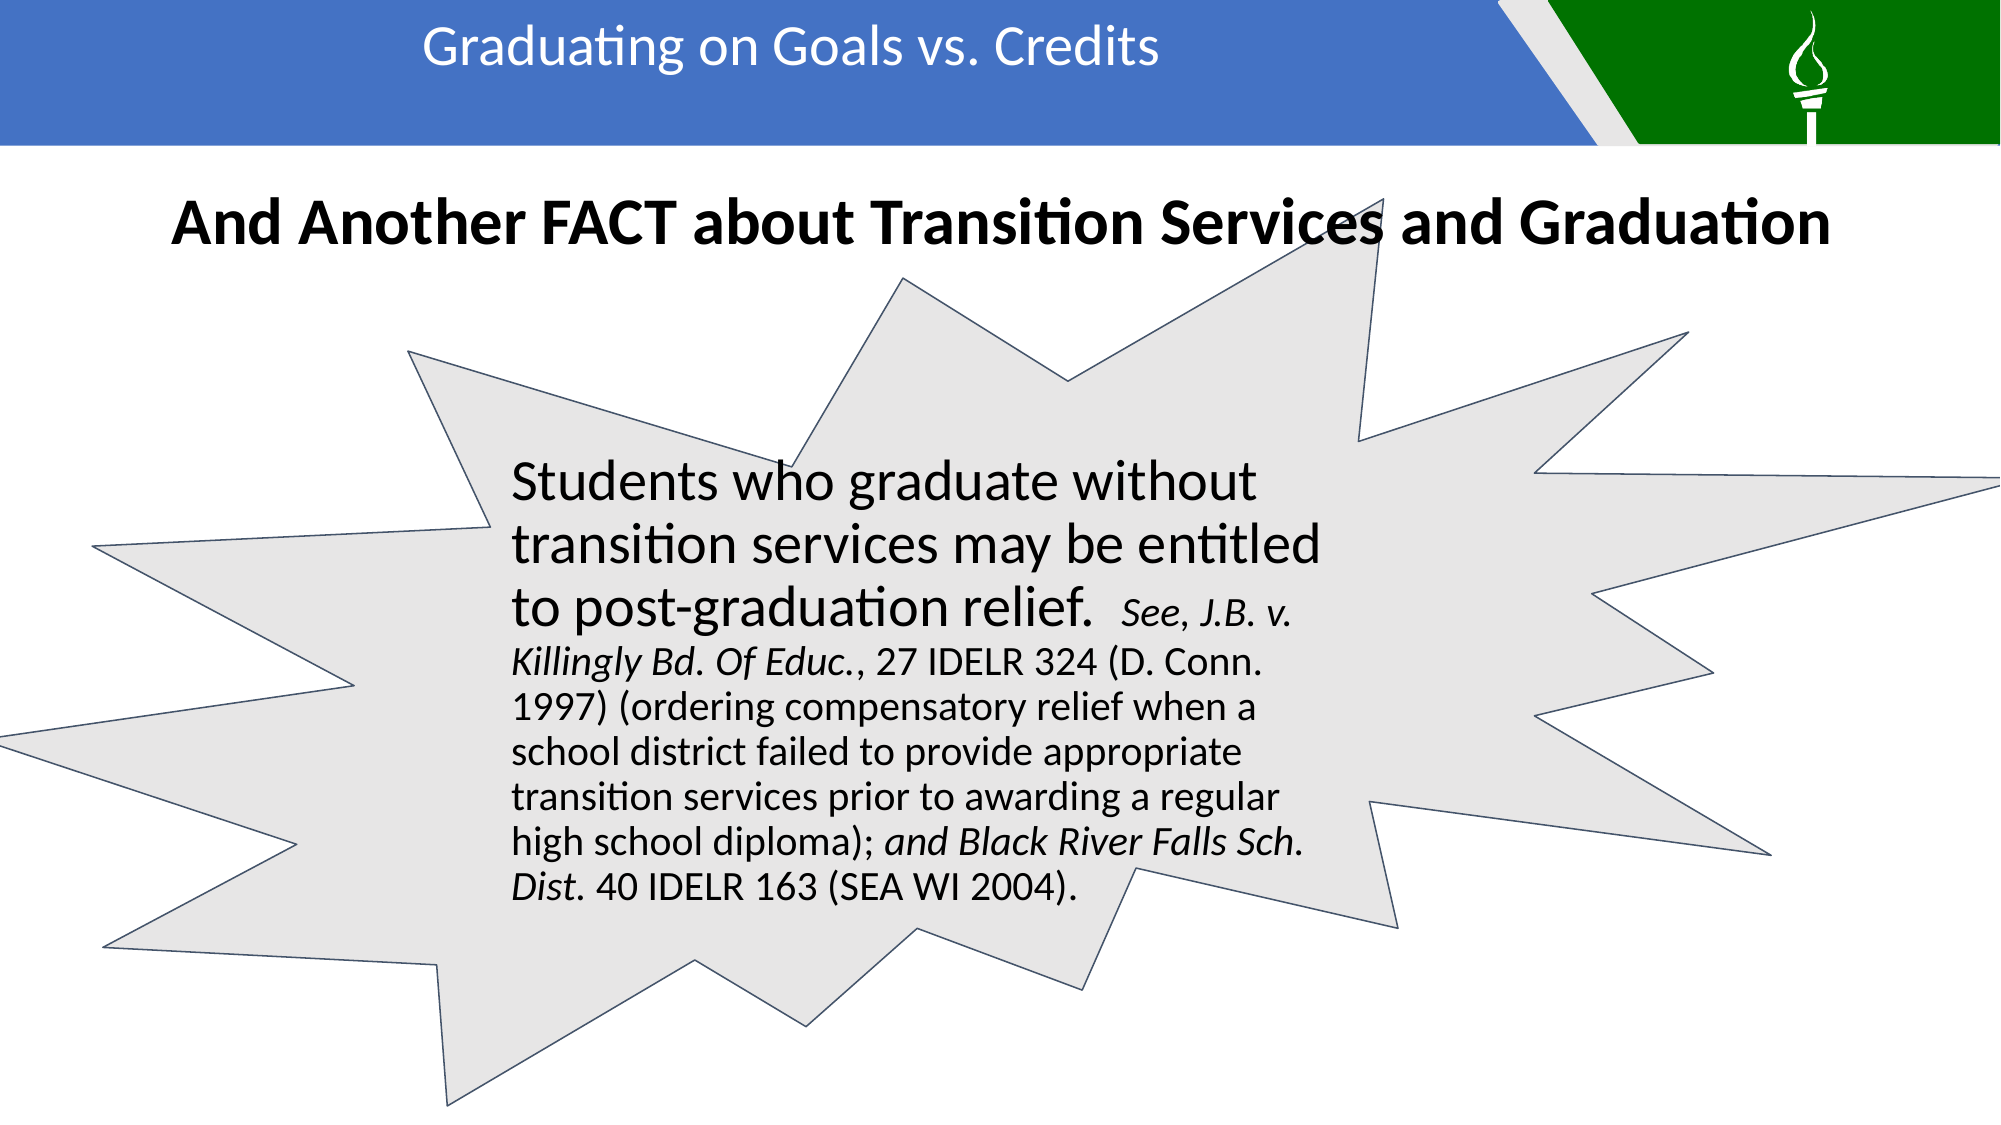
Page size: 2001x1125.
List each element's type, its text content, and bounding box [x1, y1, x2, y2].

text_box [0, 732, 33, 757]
picture [1783, 4, 1834, 146]
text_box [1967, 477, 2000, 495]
list And Another FACT about Transition Services and Graduation [33, 179, 1967, 1030]
list Graduating on Goals vs. Credits [66, 8, 1467, 138]
text_box Students who graduate without transition services may be entitled to post-graduation relief. See, J.B. v. Killingly Bd. Of Educ., 27 IDELR 324 (D. Conn. 1997) (ordering compensatory relief when a school district failed to provide appropriate transition services prior to awarding a regular high school diploma); and Black River Falls Sch. Dist. 40 IDELR 163 (SEA WI 2004). [441, 1030, 577, 1106]
